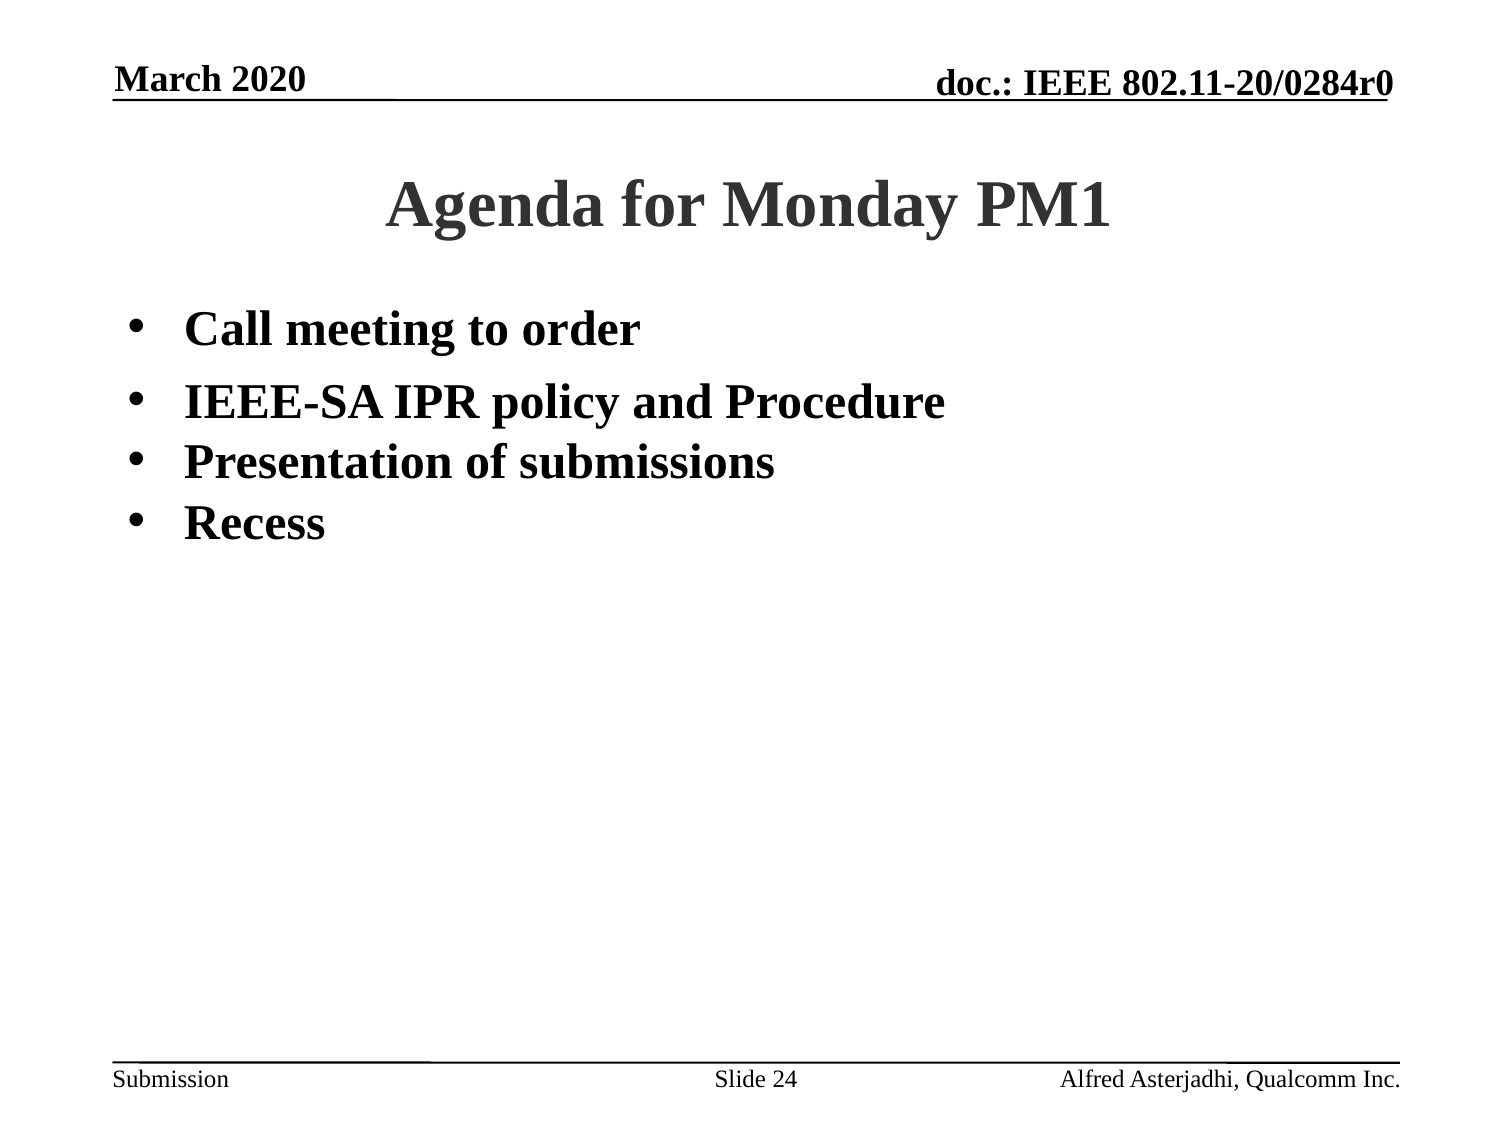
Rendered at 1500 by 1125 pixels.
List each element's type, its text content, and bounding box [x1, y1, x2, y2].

slide_number Slide 24 [712, 1061, 800, 1123]
list Call meeting to order IEEE-SA IPR policy and Procedure Presentation of submissions Recess [112, 299, 1388, 975]
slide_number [114, 54, 493, 100]
title Agenda for Monday PM1 [62, 112, 1438, 288]
footer Alfred Asterjadhi, Qualcomm Inc. [878, 1061, 1402, 1093]
